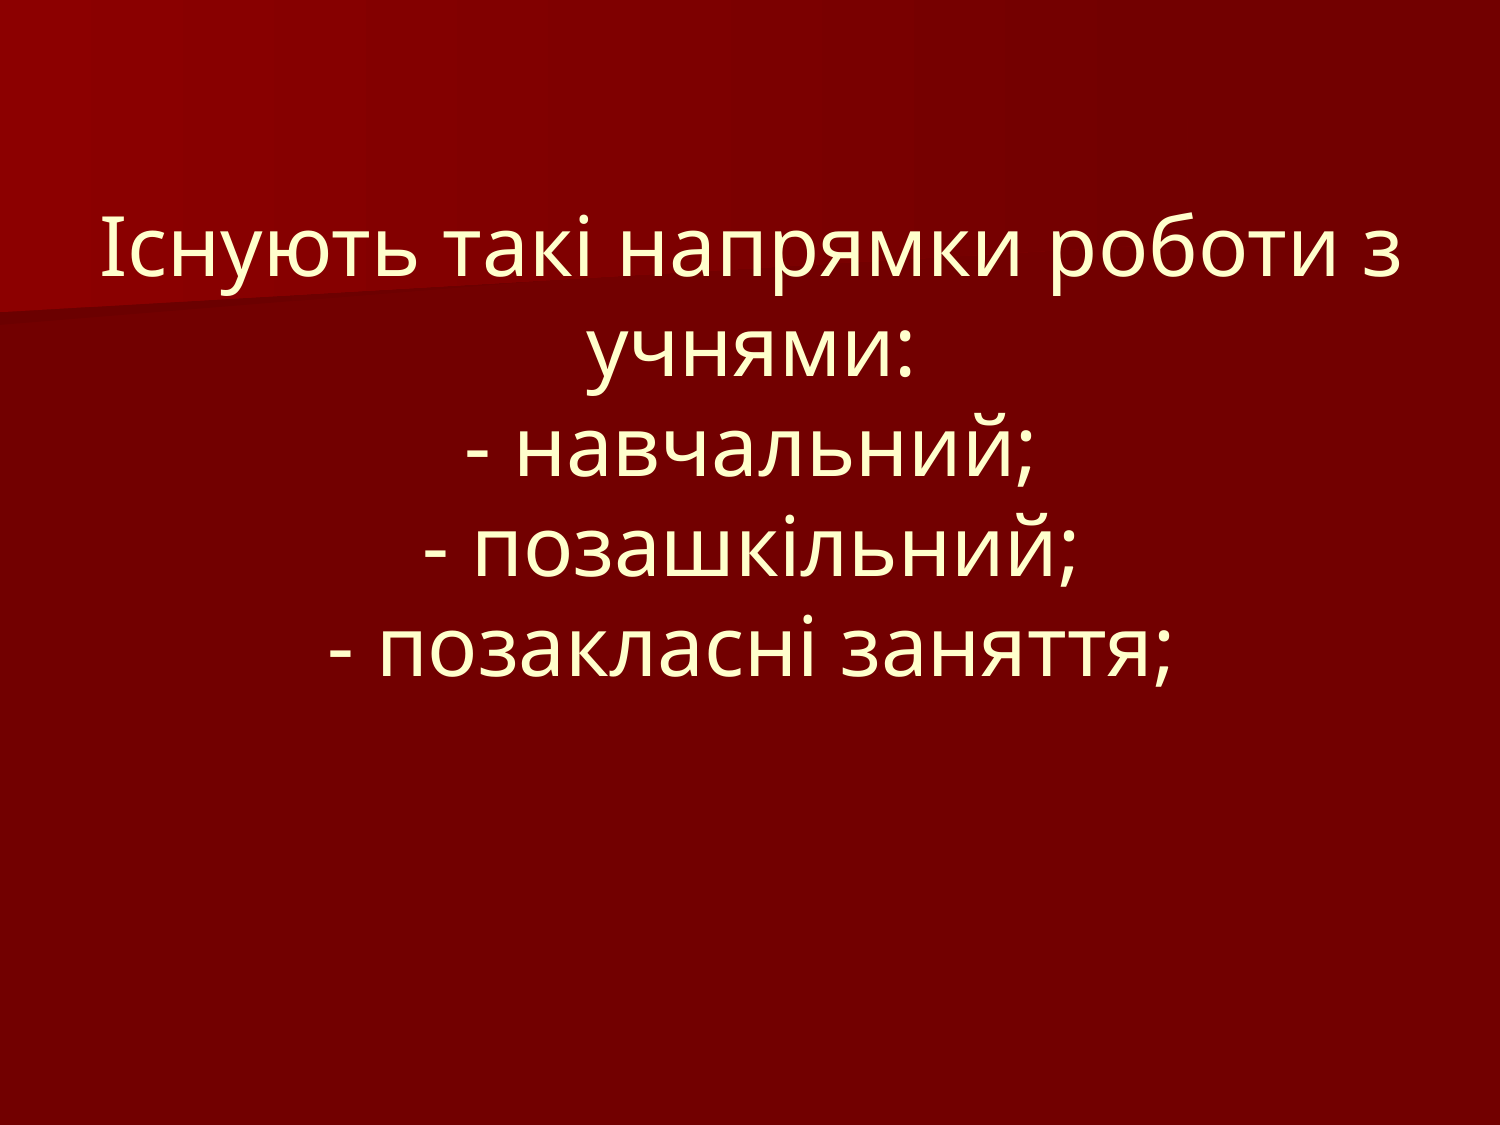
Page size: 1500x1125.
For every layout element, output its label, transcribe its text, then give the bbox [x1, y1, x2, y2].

title Існують такі напрямки роботи з учнями: - навчальний; - позашкільний; - позакласні заняття; [76, 349, 1428, 538]
